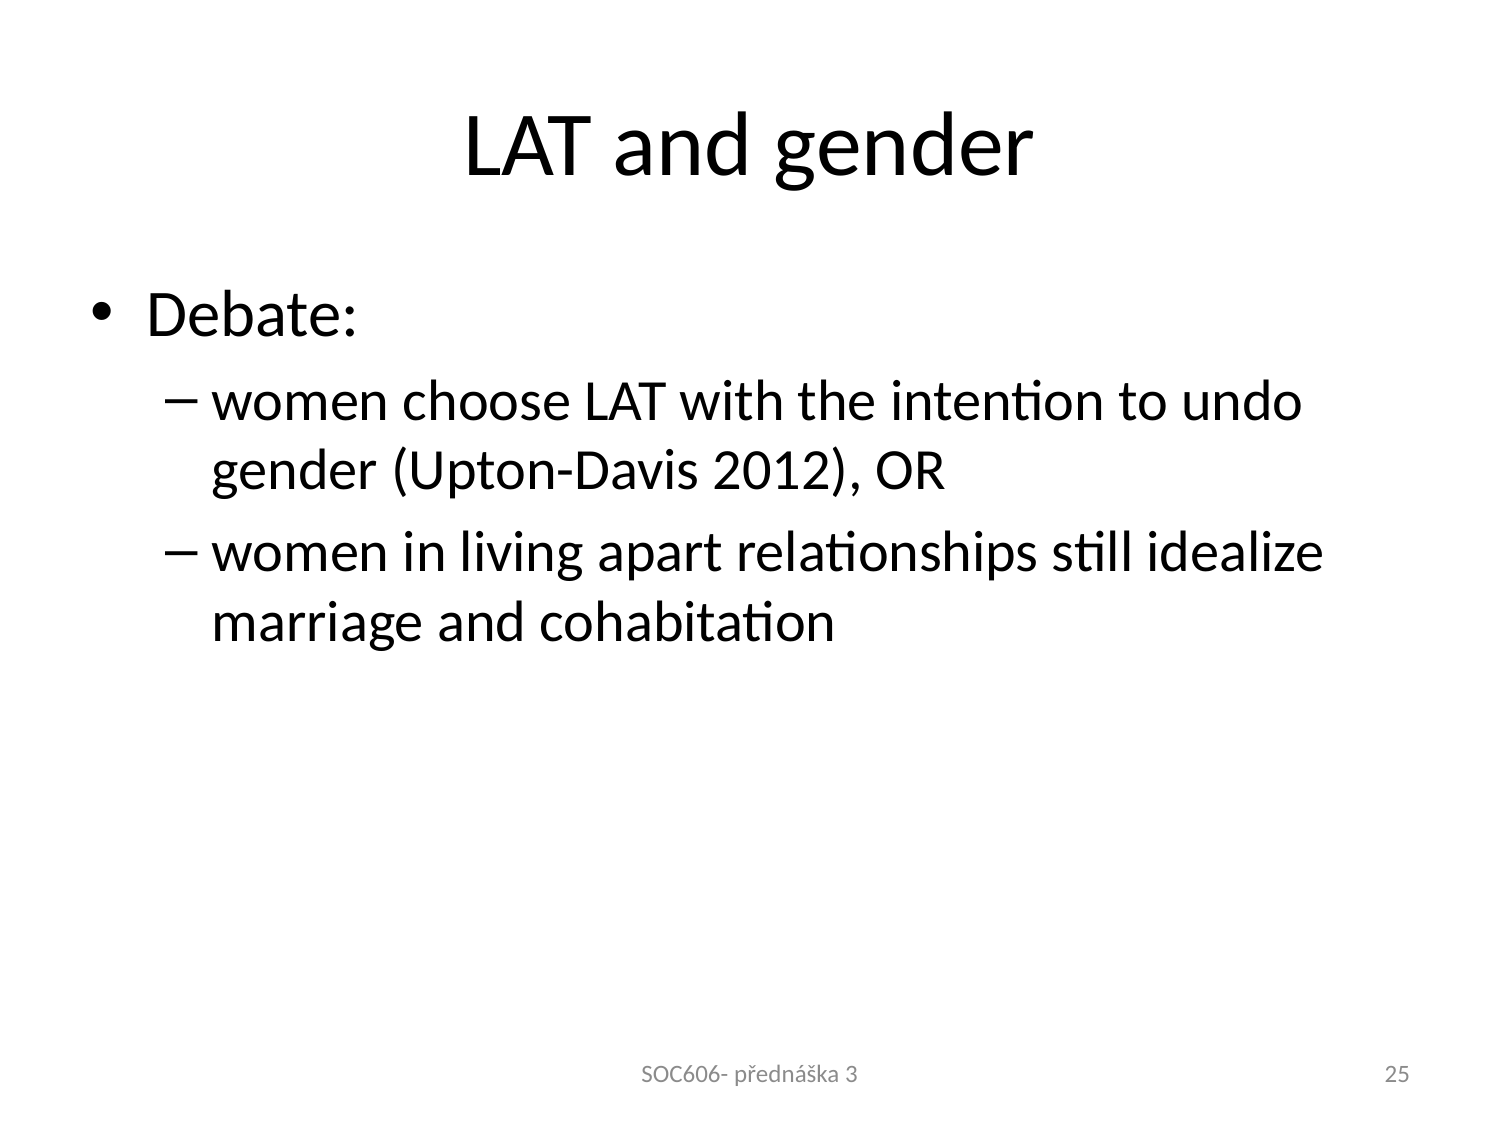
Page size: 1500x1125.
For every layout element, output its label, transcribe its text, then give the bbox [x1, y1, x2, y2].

list Debate: women choose LAT with the intention to undo gender (Upton-Davis 2012), OR women in living apart relationships still idealize marriage and cohabitation [75, 262, 1425, 1005]
footer SOC606- přednáška 3 [512, 1042, 988, 1103]
slide_number 25 [1074, 1042, 1425, 1103]
title LAT and gender [75, 45, 1425, 233]
